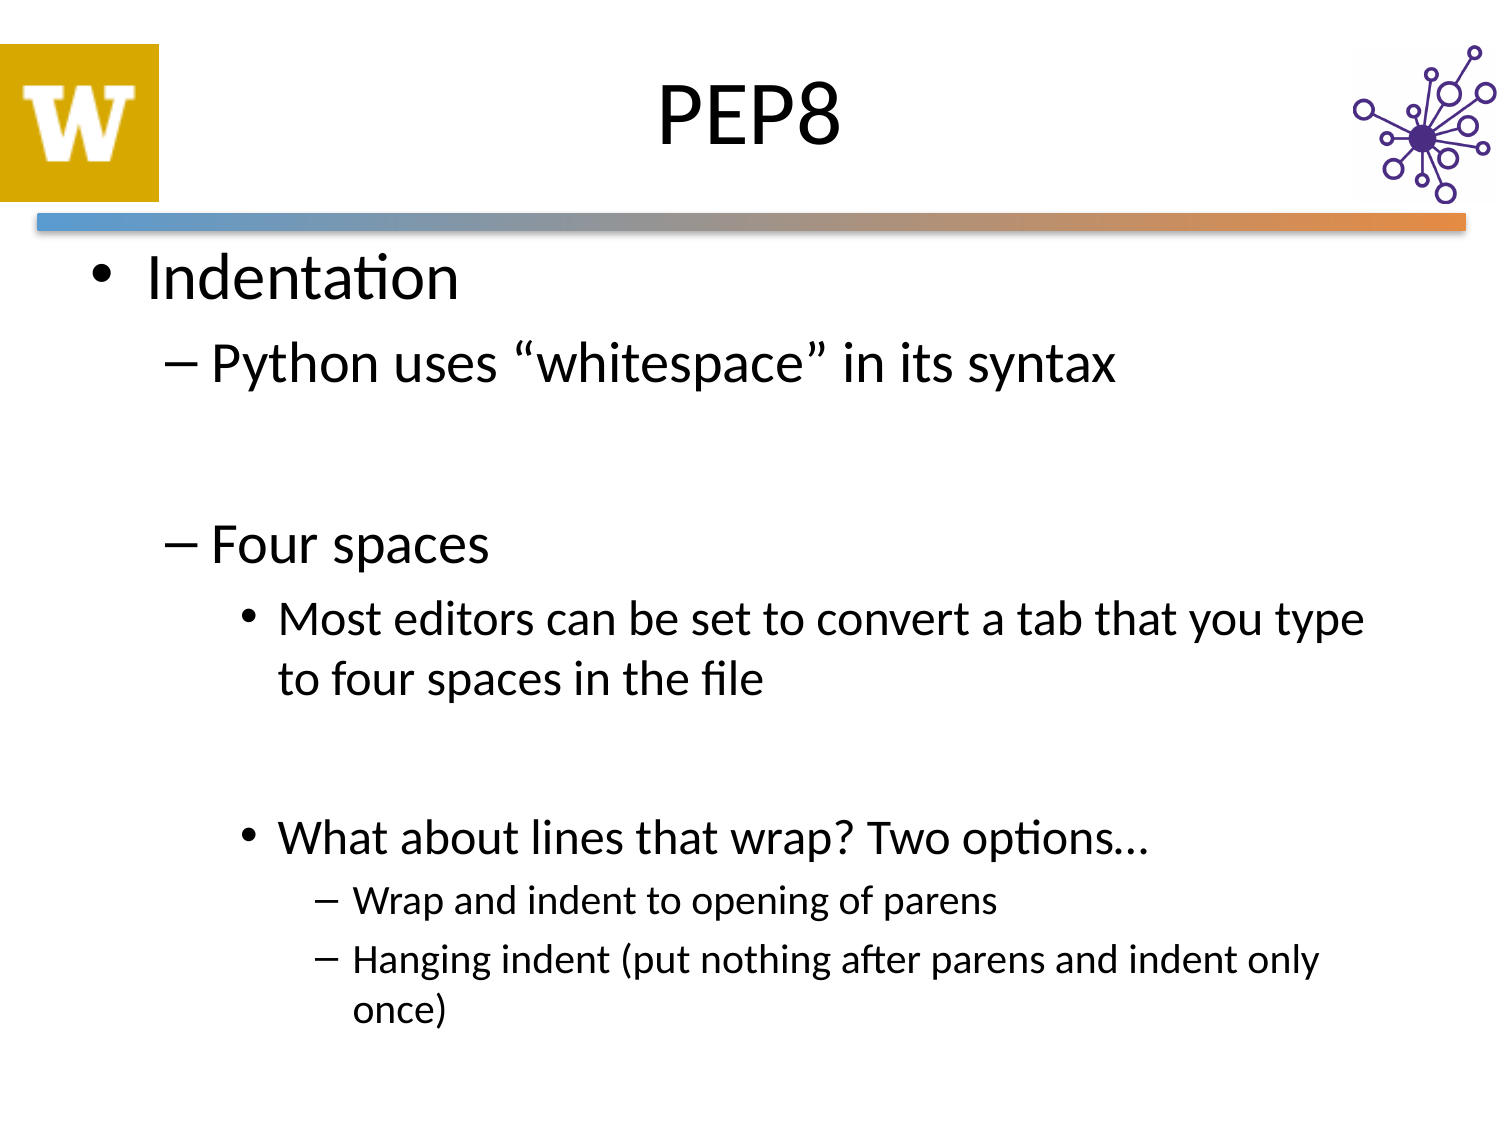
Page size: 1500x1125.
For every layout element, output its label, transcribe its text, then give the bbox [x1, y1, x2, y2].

picture [1425, 45, 1497, 204]
picture [0, 44, 159, 202]
list Indentation Python uses “whitespace” in its syntax Four spaces Most editors can be set to convert a tab that you type to four spaces in the file What about lines that wrap? Two options… Wrap and indent to opening of parens Hanging indent (put nothing after parens and indent only once) [75, 224, 1425, 1080]
title PEP8 [75, 45, 1425, 224]
